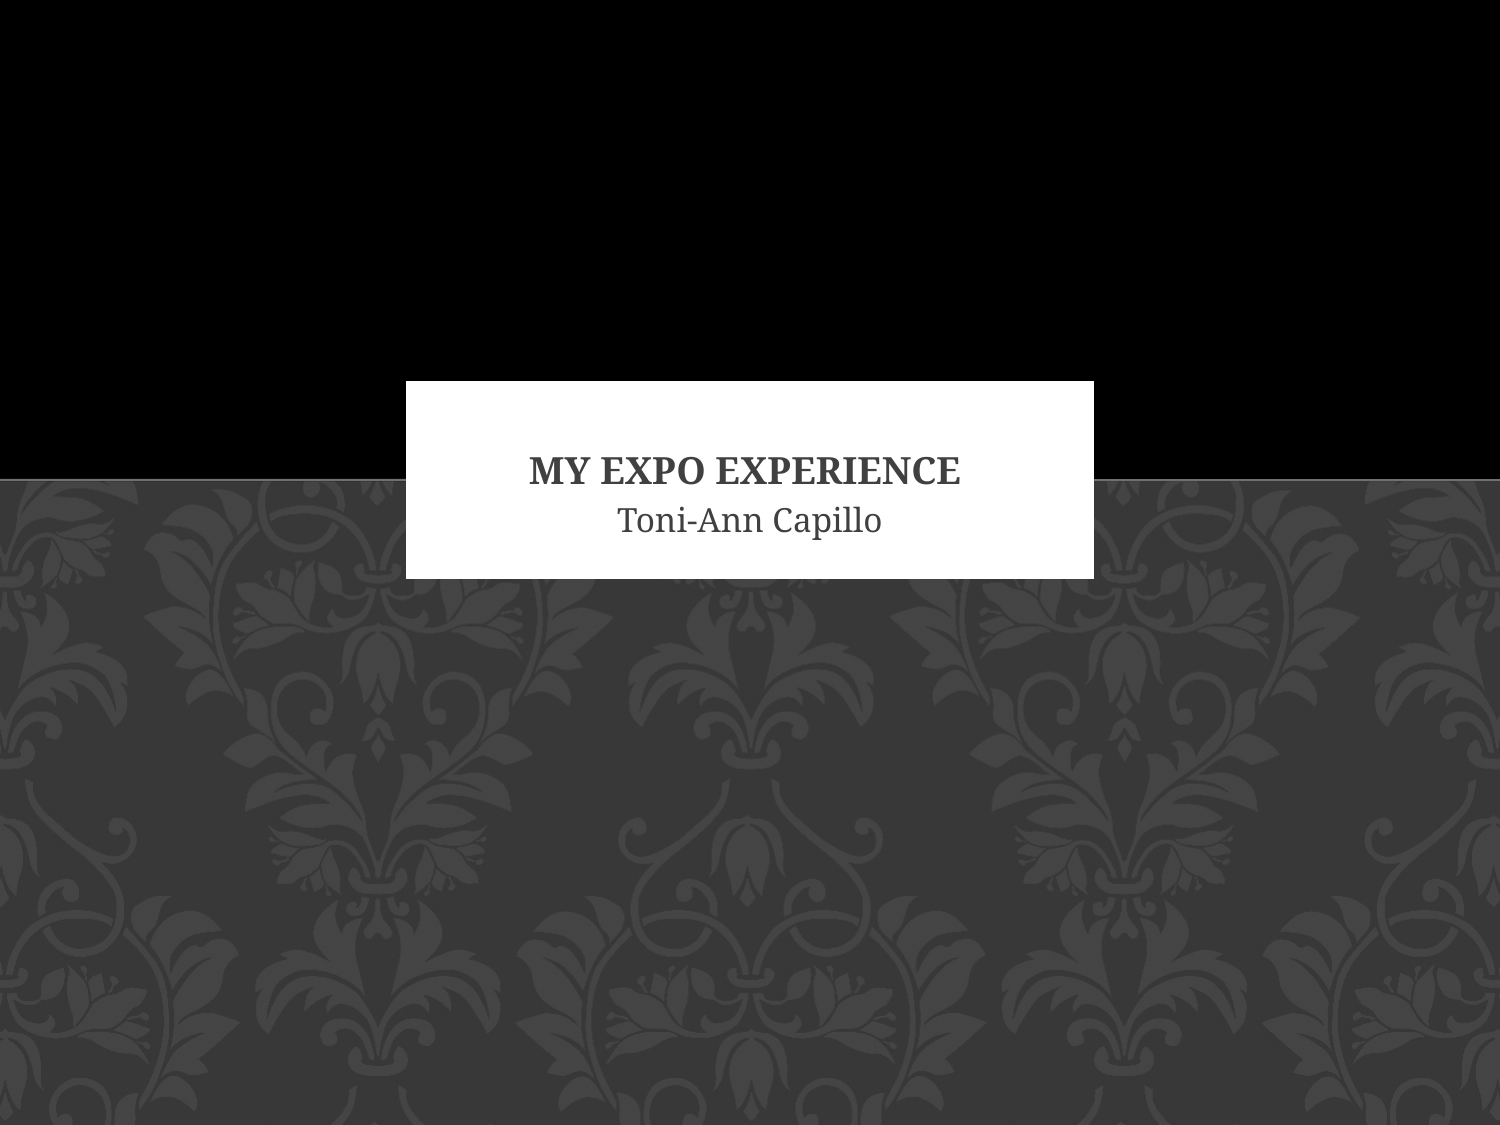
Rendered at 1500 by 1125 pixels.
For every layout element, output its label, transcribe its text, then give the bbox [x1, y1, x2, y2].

title My Expo Experience [415, 387, 1085, 498]
subtitle Toni-Ann Capillo [420, 499, 1080, 570]
